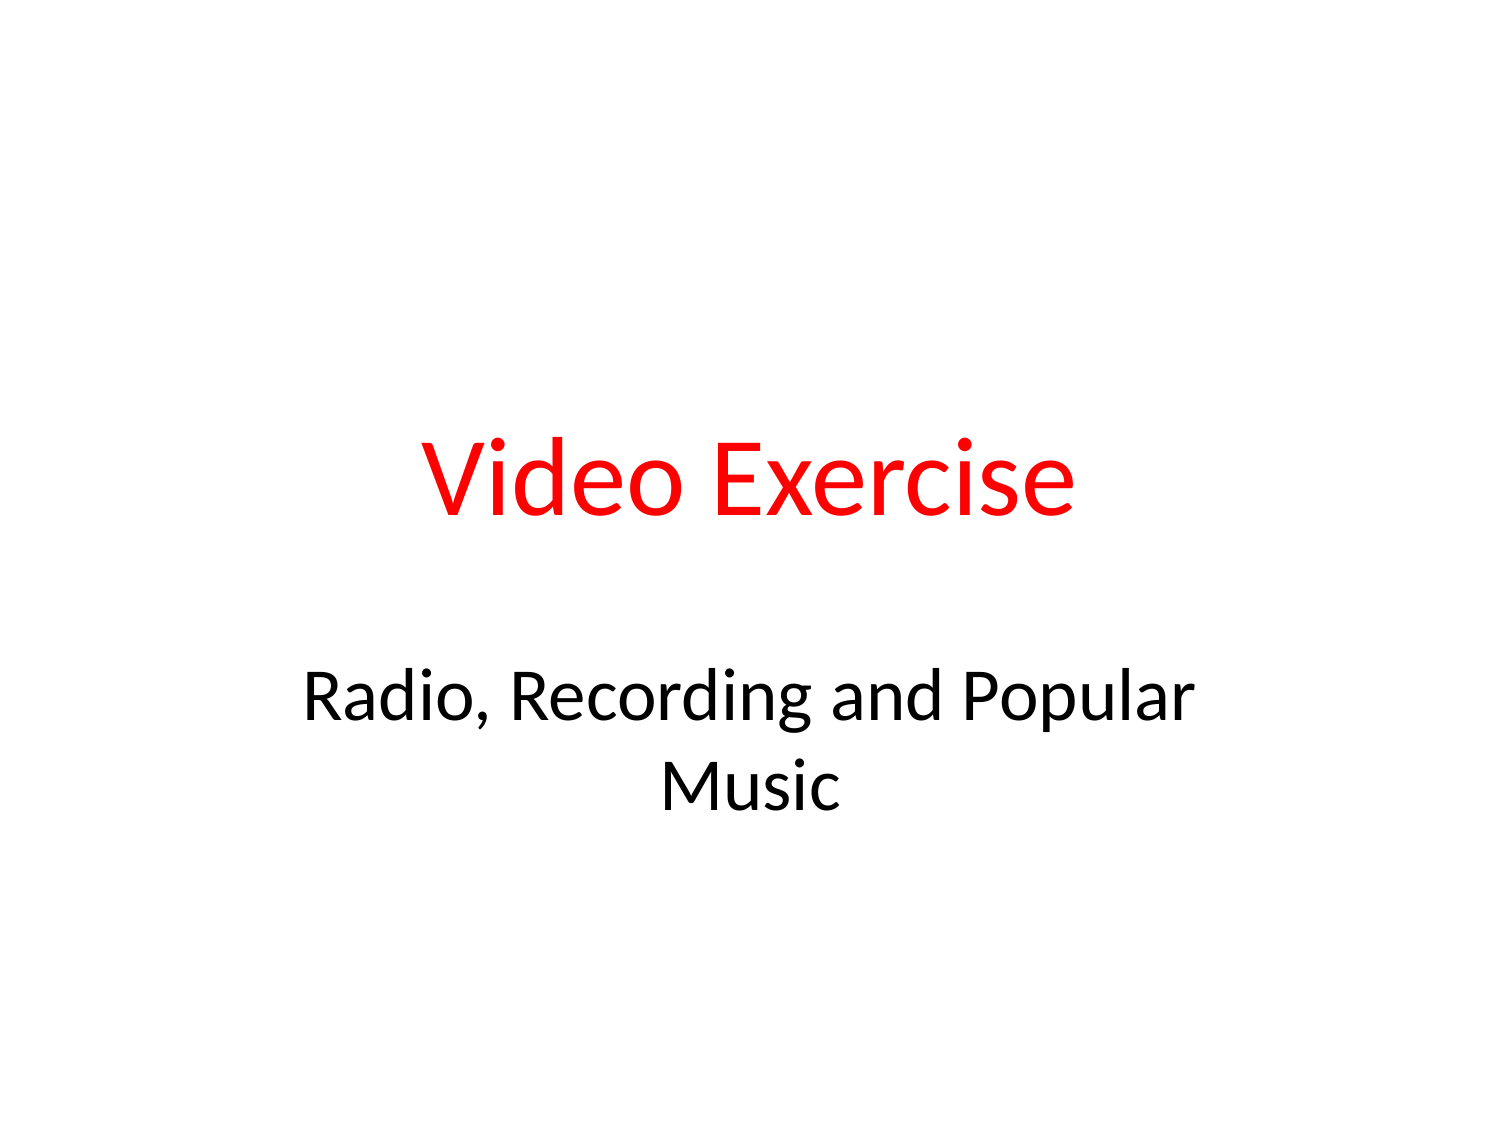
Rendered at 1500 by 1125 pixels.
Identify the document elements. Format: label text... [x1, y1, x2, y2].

subtitle Radio, Recording and Popular Music [225, 637, 1275, 925]
title Video Exercise [112, 349, 1388, 591]
